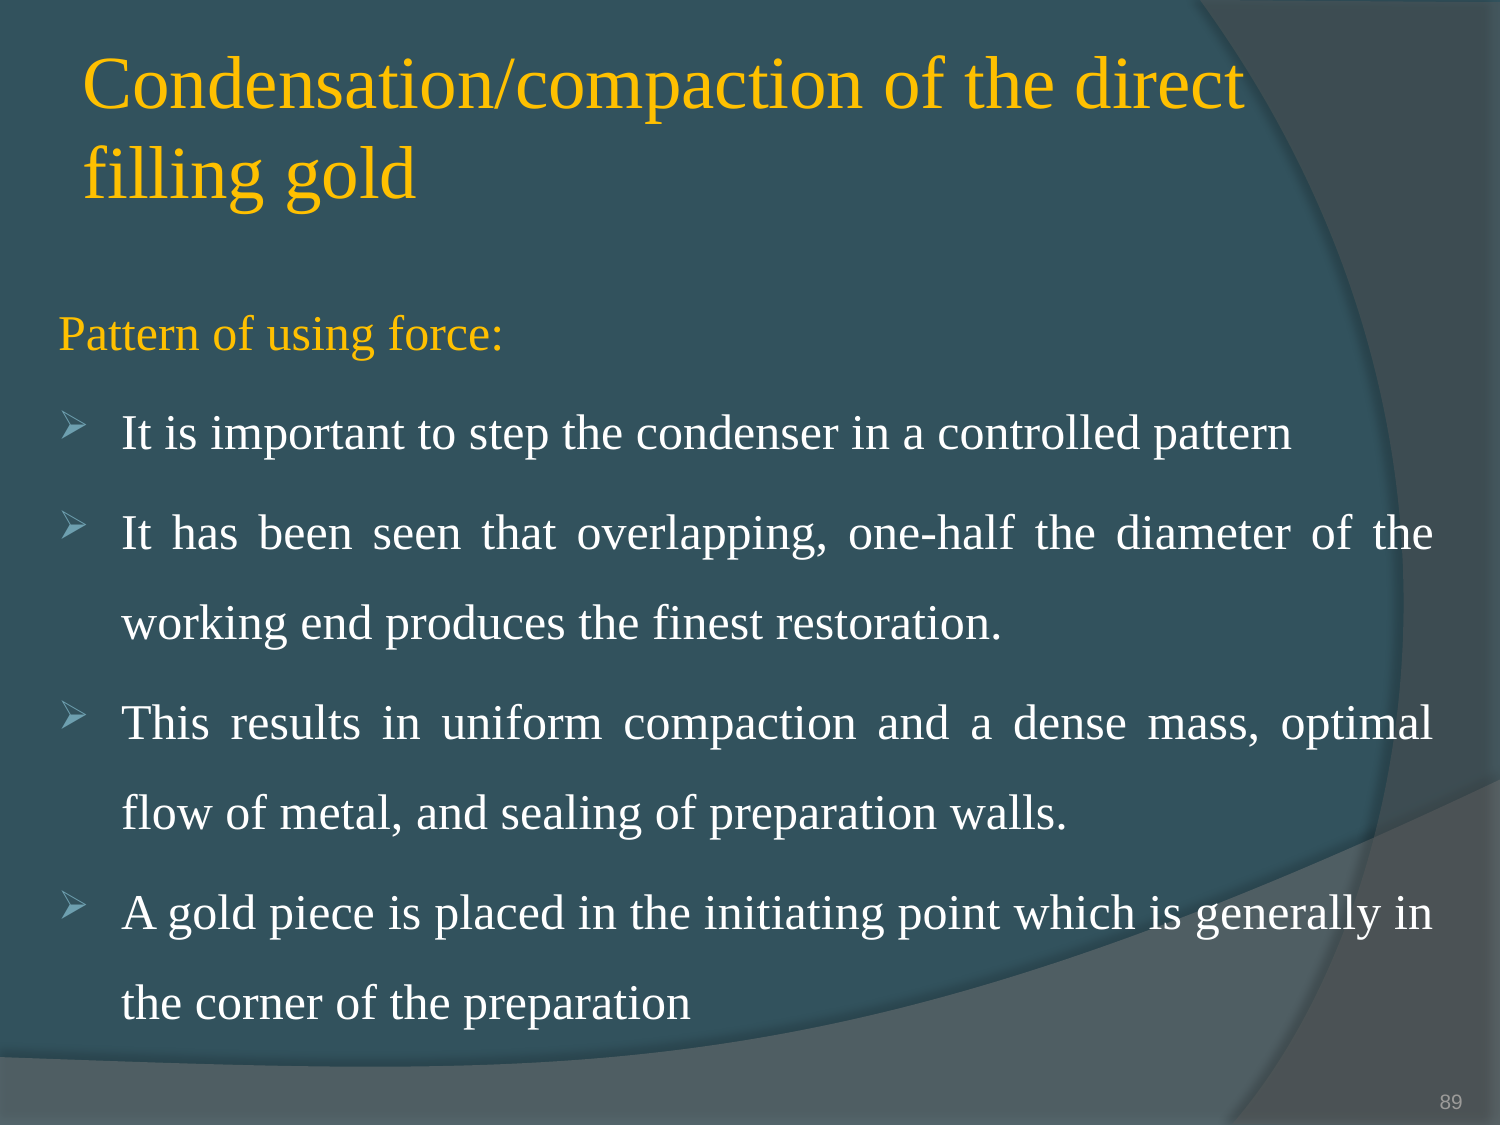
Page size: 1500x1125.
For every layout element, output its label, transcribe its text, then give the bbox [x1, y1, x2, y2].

slide_number 89 [1337, 1053, 1463, 1114]
list Pattern of using force: It is important to step the condenser in a controlled pattern It has been seen that overlapping, one-half the diameter of the working end produces the finest restoration. This results in uniform compaction and a dense mass, optimal flow of metal, and sealing of preparation walls. A gold piece is placed in the initiating point which is generally in the corner of the preparation [37, 262, 1450, 1025]
title Condensation/compaction of the direct filling gold [75, 75, 1413, 263]
